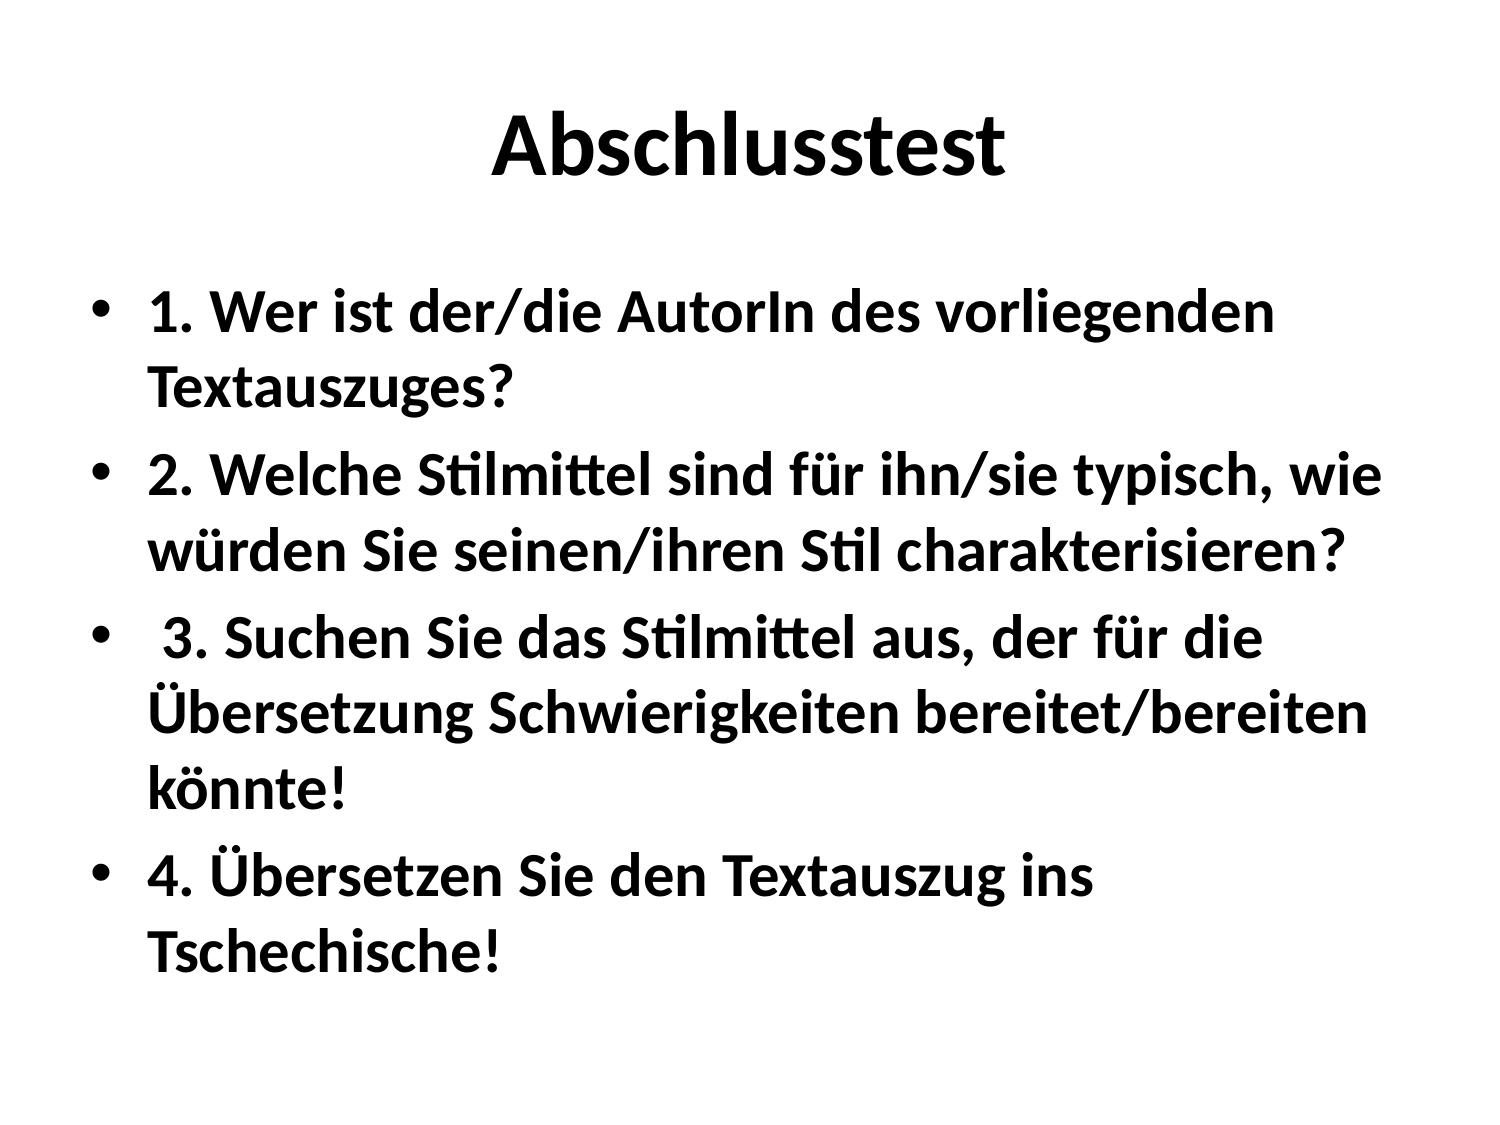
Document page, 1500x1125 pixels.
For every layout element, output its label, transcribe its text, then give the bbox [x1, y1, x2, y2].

list 1. Wer ist der/die AutorIn des vorliegenden Textauszuges? 2. Welche Stilmittel sind für ihn/sie typisch, wie würden Sie seinen/ihren Stil charakterisieren? 3. Suchen Sie das Stilmittel aus, der für die Übersetzung Schwierigkeiten bereitet/bereiten könnte! 4. Übersetzen Sie den Textauszug ins Tschechische! [75, 262, 1425, 1005]
title Abschlusstest [75, 45, 1425, 233]
